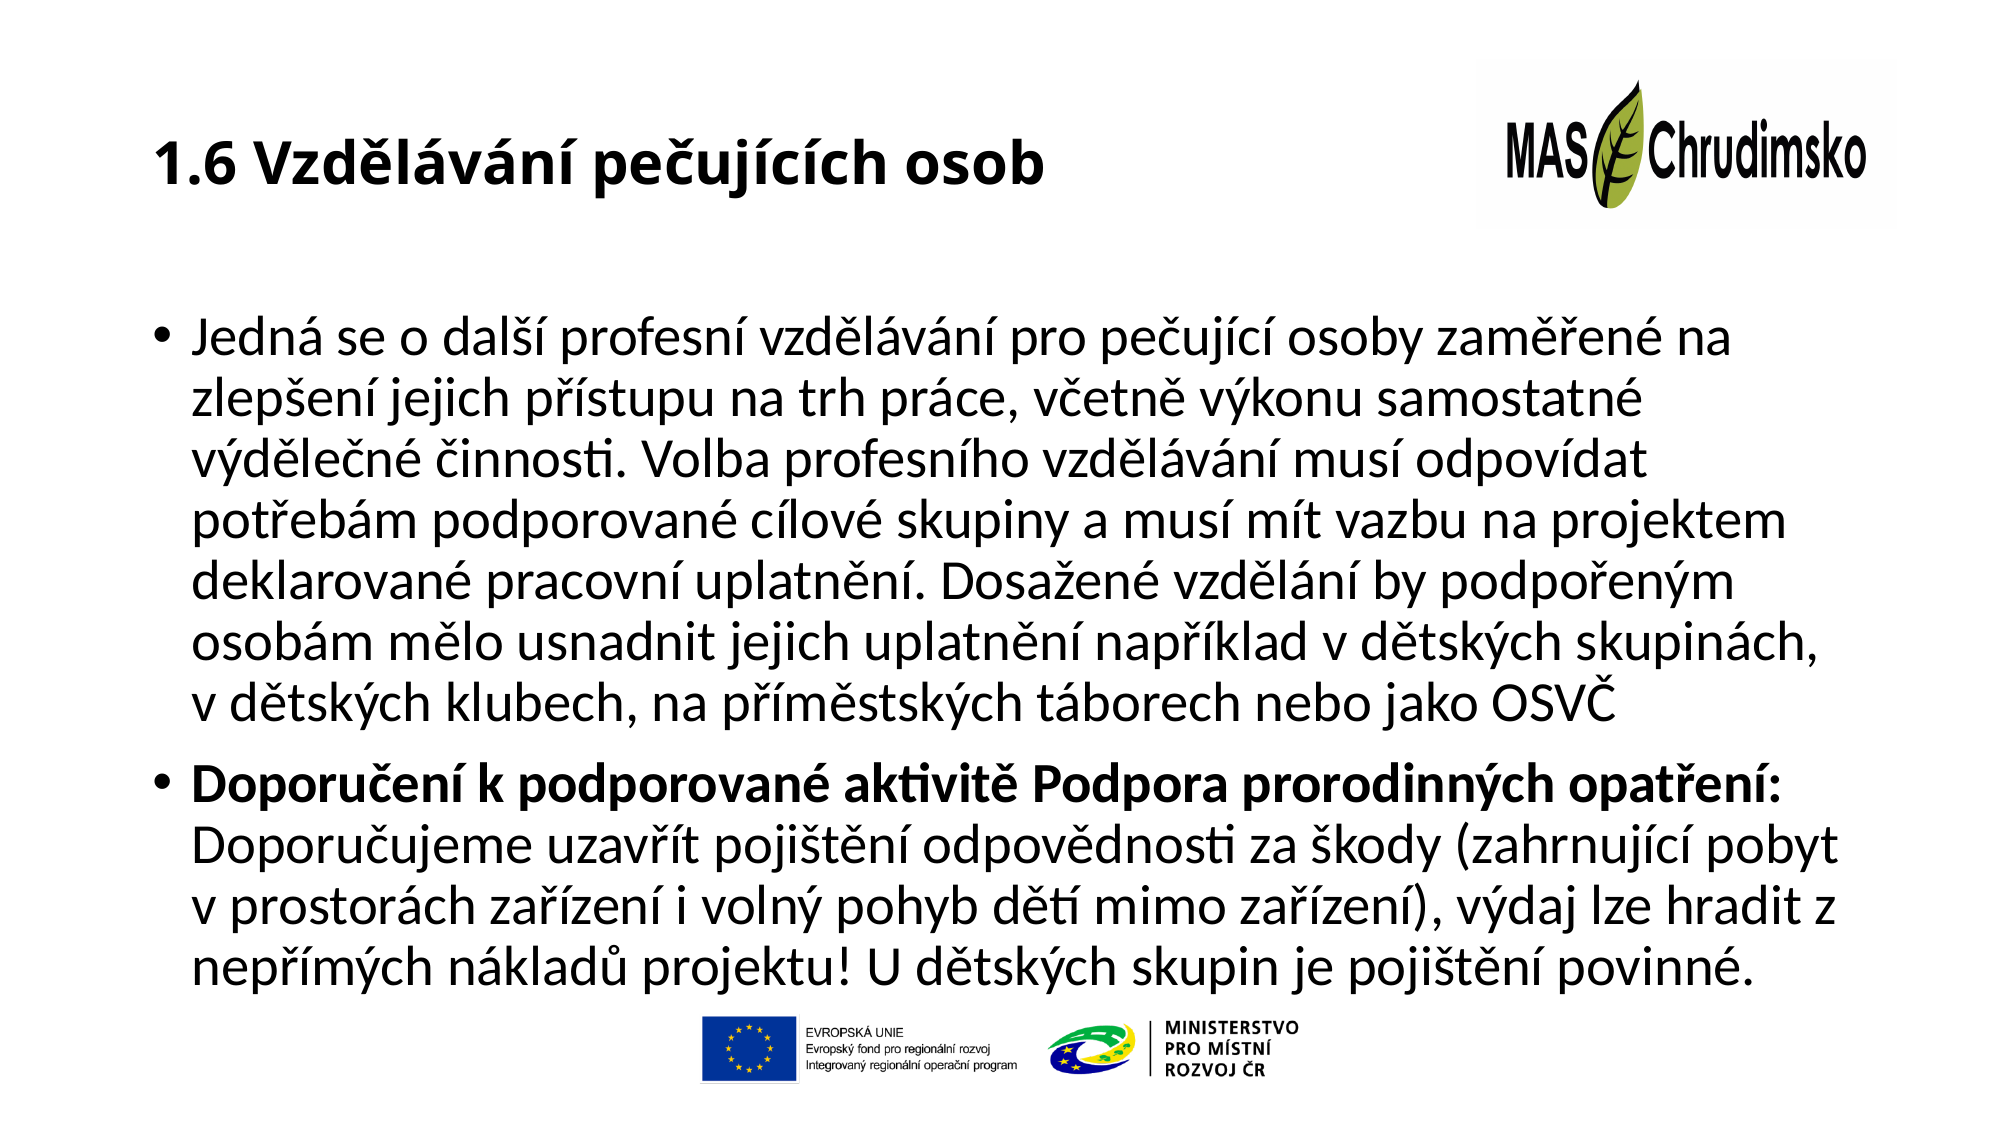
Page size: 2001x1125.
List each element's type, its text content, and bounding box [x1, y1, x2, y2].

title 1.6 Vzdělávání pečujících osob [137, 59, 1863, 278]
picture [681, 994, 1319, 1102]
picture [1476, 59, 1897, 229]
list Jedná se o další profesní vzdělávání pro pečující osoby zaměřené na zlepšení jejich přístupu na trh práce, včetně výkonu samostatné výdělečné činnosti. Volba profesního vzdělávání musí odpovídat potřebám podporované cílové skupiny a musí mít vazbu na projektem deklarované pracovní uplatnění. Dosažené vzdělání by podpořeným osobám mělo usnadnit jejich uplatnění například v dětských skupinách, v dětských klubech, na příměstských táborech nebo jako OSVČ Doporučení k podporované aktivitě Podpora prorodinných opatření: Doporučujeme uzavřít pojištění odpovědnosti za škody (zahrnující pobyt v prostorách zařízení i volný pohyb dětí mimo zařízení), výdaj lze hradit z nepřímých nákladů projektu! U dětských skupin je pojištění povinné. [137, 299, 1863, 1014]
